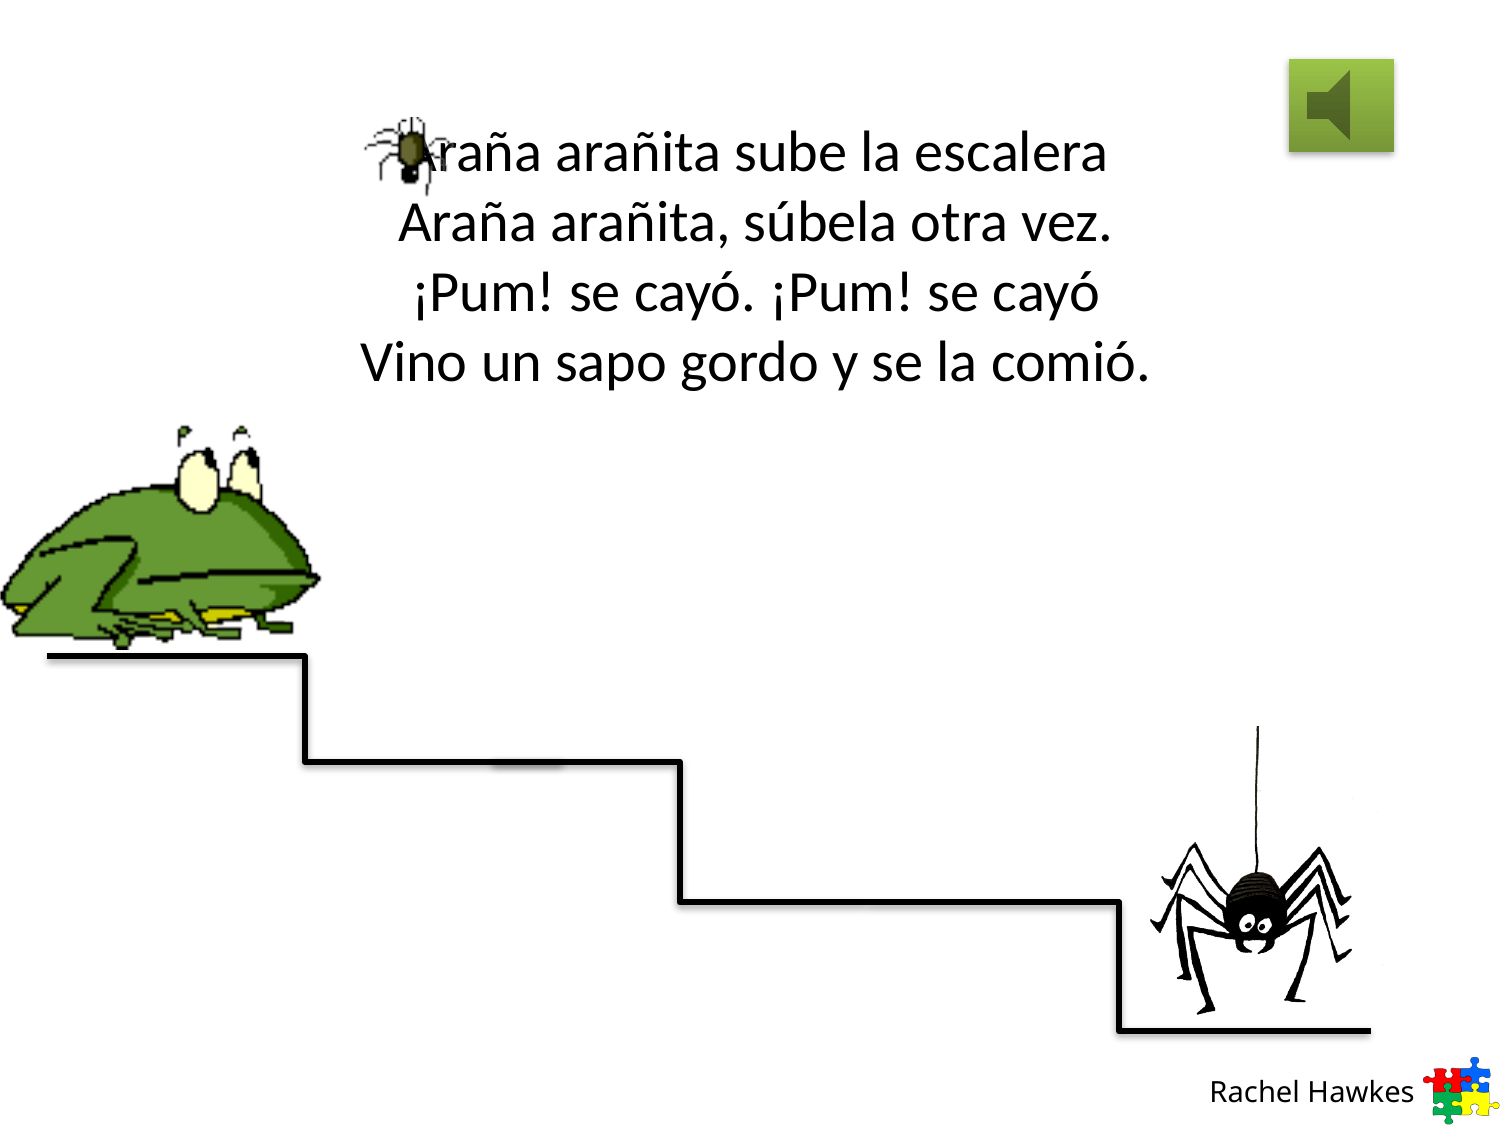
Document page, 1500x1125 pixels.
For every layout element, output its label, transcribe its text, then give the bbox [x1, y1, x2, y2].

picture [1422, 1055, 1500, 1125]
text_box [491, 761, 868, 903]
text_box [46, 655, 563, 762]
text_box [1288, 58, 1395, 153]
picture [0, 116, 458, 650]
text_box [866, 902, 1372, 1032]
text_box Rachel Hawkes [1078, 1066, 1417, 1117]
picture [1148, 726, 1392, 1031]
text_box Araña arañita sube la escalera Araña arañita, súbela otra vez. ¡Pum! se cayó. ¡Pum! se cayó Vino un sapo gordo y se la comió. [175, 105, 1336, 401]
